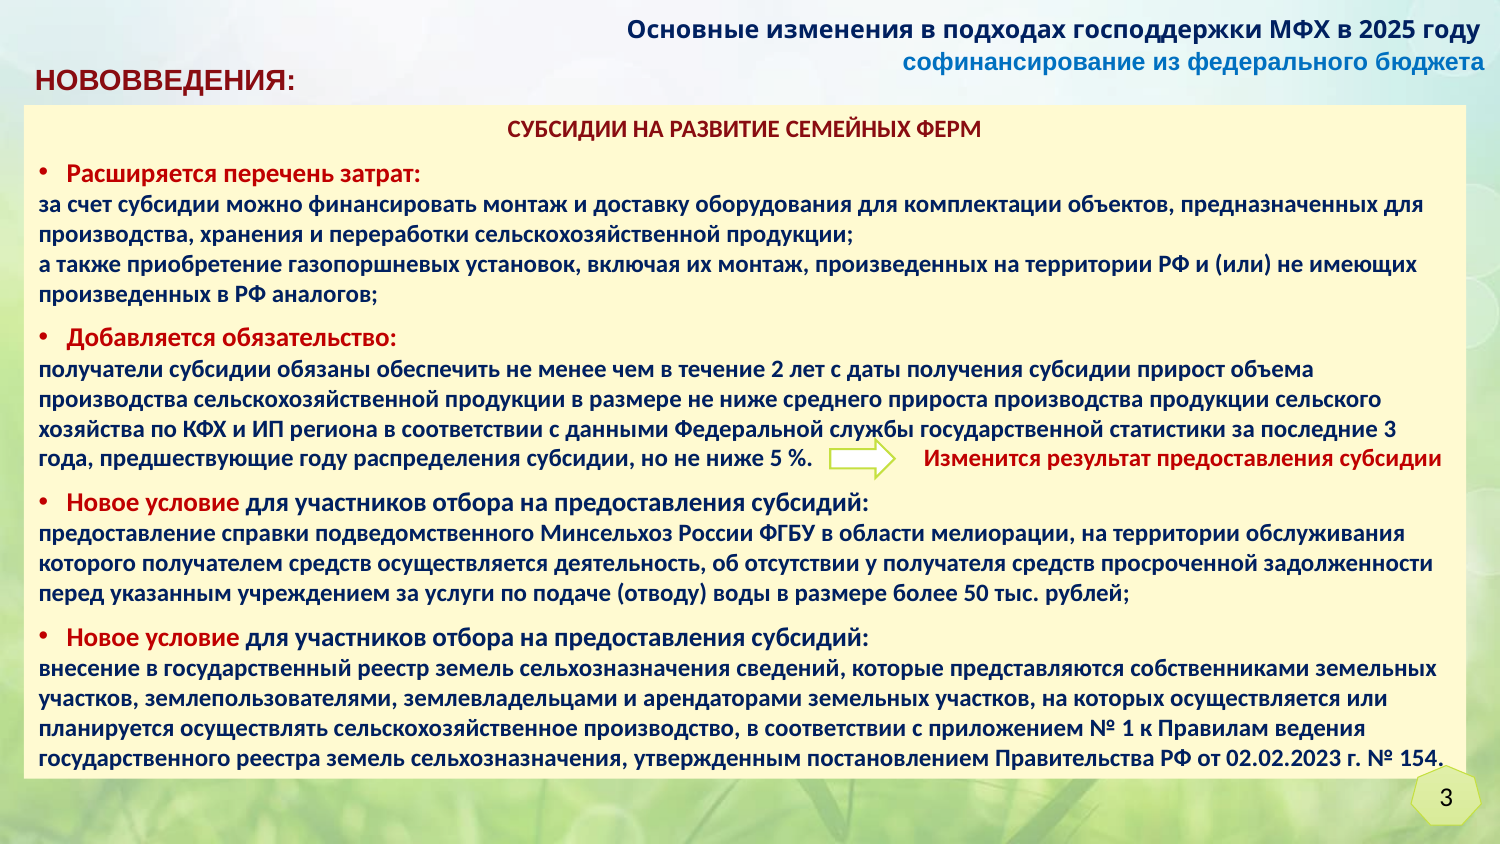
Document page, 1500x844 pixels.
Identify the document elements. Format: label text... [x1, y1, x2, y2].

text_box Субсидии на возмещение части затрат, связанных с закупом животноводческой продукции (молока, мяса мяса крупного рогатого скота) у граждан, ведущих ЛПХ (приказ министерства сельского хозяйства от 27.12.2024 № 79-1034-о) [0, 0, 1500, 844]
text_box софинансирование из федерального бюджета [887, 38, 1500, 83]
text_box СУБСИДИИ НА РАЗВИТИЕ СЕМЕЙНЫХ ФЕРМ Расширяется перечень затрат: за счет субсидии можно финансировать монтаж и доставку оборудования для комплектации объектов, предназначенных для производства, хранения и переработки сельскохозяйственной продукции; а также приобретение газопоршневых установок, включая их монтаж, произведенных на территории РФ и (или) не имеющих произведенных в РФ аналогов; Добавляется обязательство: получатели субсидии обязаны обеспечить не менее чем в течение 2 лет с даты получения субсидии прирост объема производства сельскохозяйственной продукции в размере не ниже среднего прироста производства продукции сельского хозяйства по КФХ и ИП региона в соответствии с данными Федеральной службы государственной статистики за последние 3 года, предшествующие году распределения субсидии, но не ниже 5 %. Изменится результат предоставления субсидии Новое условие для участников отбора на предоставления субсидий: предоставление справки подведомственного Минсельхоз России ФГБУ в области мелиорации, на территории обслуживания которого получателем средств осуществляется деятельность, об отсутствии у получателя средств просроченной задолженности перед указанным учреждением за услуги по подаче (отводу) воды в размере более 50 тыс. рублей; Новое условие для участников отбора на предоставления субсидий: внесение в государственный реестр земель сельхозназначения сведений, которые представляются собственниками земельных участков, землепользователями, землевладельцами и арендаторами земельных участков, на которых осуществляется или планируется осуществлять сельскохозяйственное производство, в соответствии с приложением № 1 к Правилам ведения государственного реестра земель сельхозназначения, утвержденным постановлением Правительства РФ от 02.02.2023 г. № 154. [23, 105, 1467, 779]
text_box НОВОВВЕДЕНИЯ: [20, 54, 617, 104]
text_box Основные изменения в подходах господдержки МФХ в 2025 году [20, 5, 1497, 51]
text_box 3 [1410, 764, 1482, 826]
text_box [829, 436, 897, 481]
